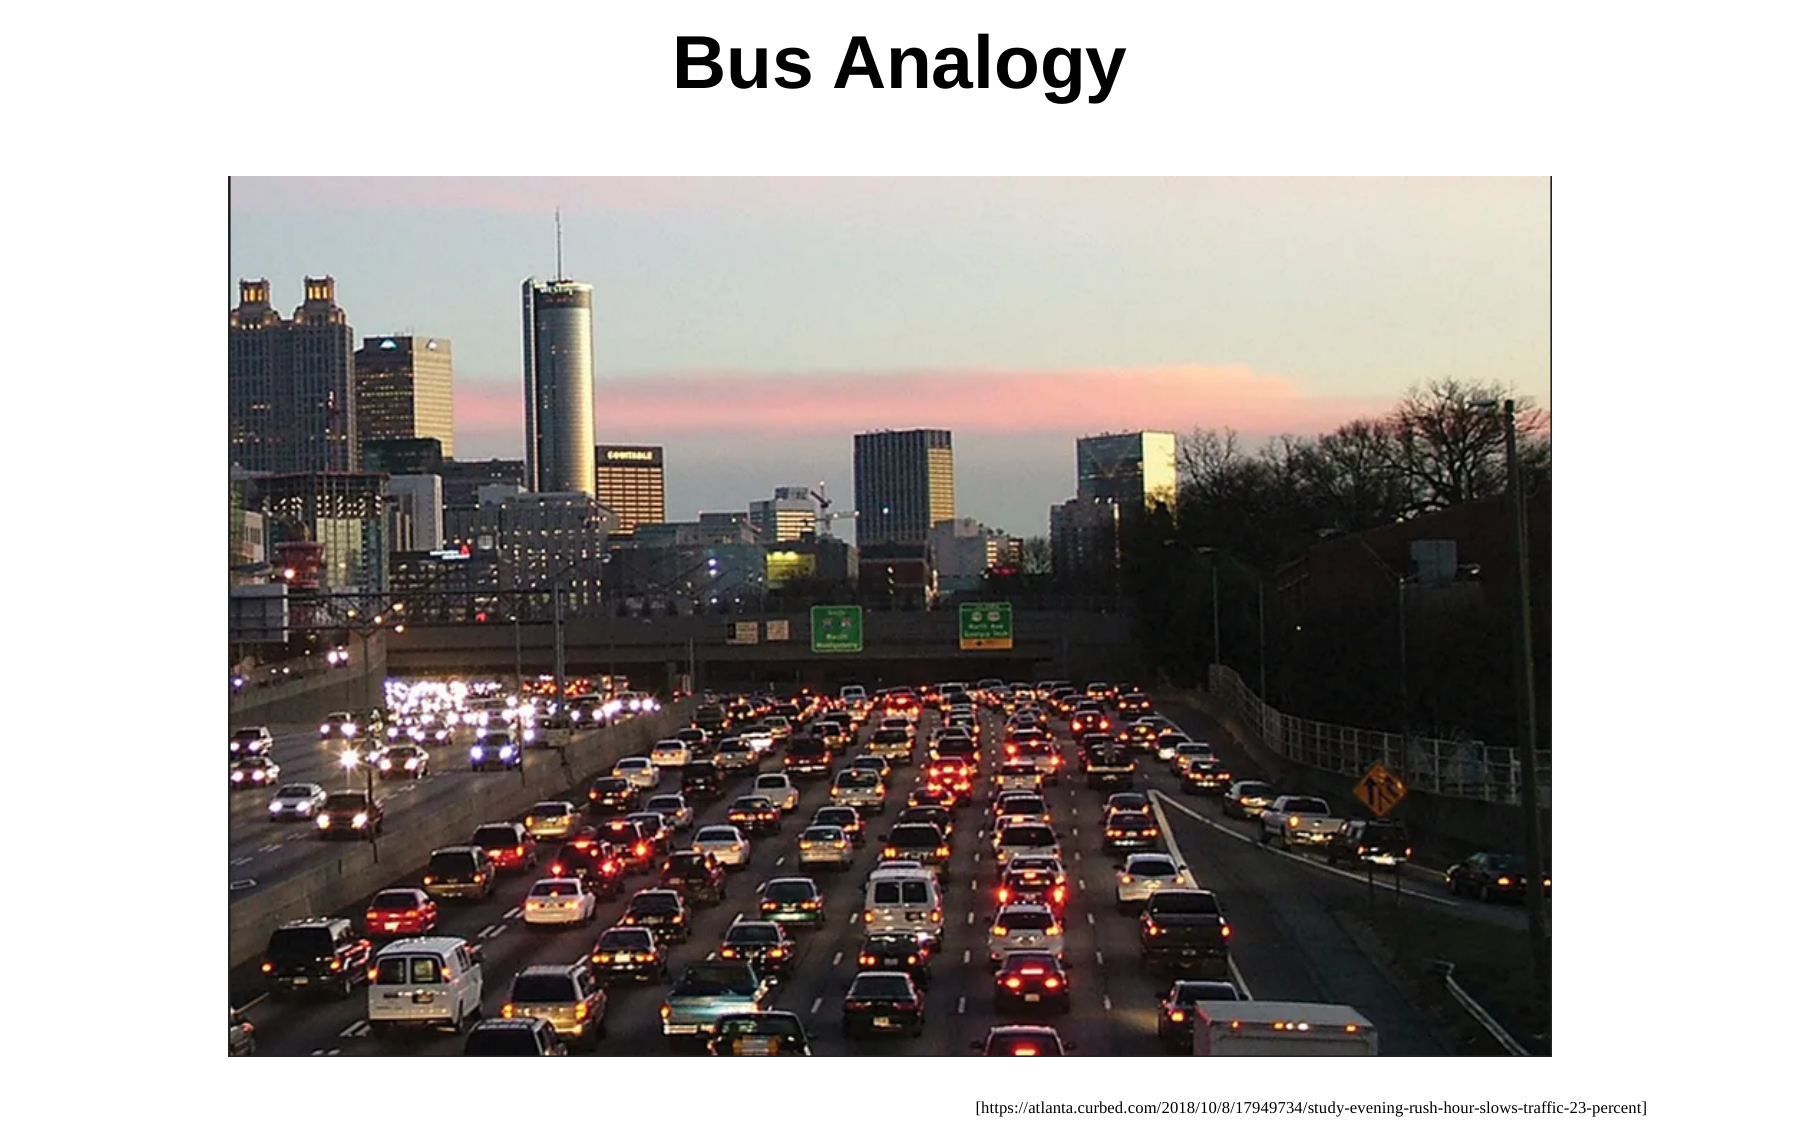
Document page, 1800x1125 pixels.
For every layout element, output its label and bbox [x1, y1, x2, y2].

picture [228, 176, 1552, 1057]
title [150, 2, 1650, 115]
text_box [960, 1089, 1663, 1125]
